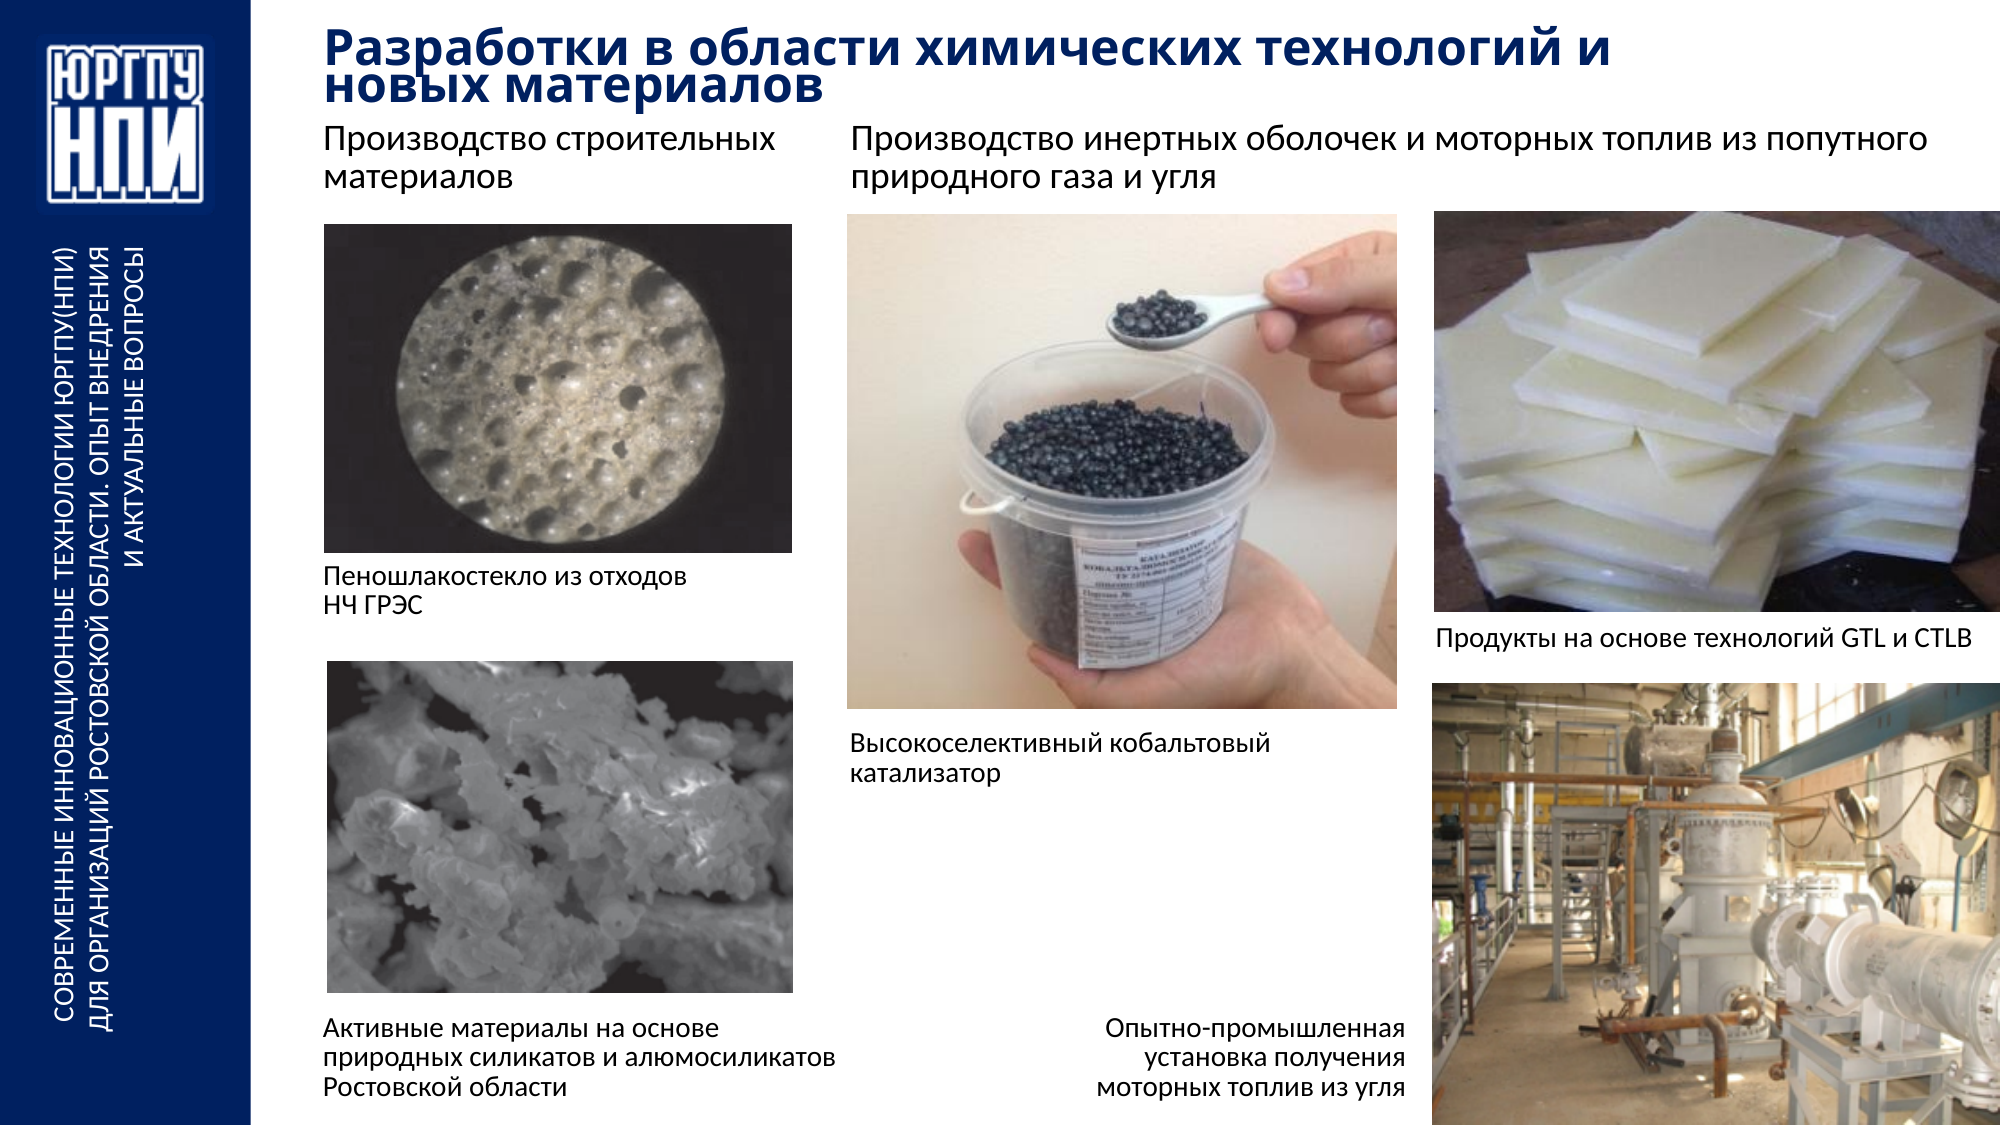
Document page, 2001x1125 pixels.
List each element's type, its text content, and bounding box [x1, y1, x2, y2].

picture [327, 661, 793, 993]
picture [847, 214, 1397, 709]
picture [324, 224, 792, 554]
text_box Производство строительных материалов [308, 113, 801, 204]
text_box Опытно-промышленная установка получения моторных топлив из угля [1000, 1006, 1421, 1110]
text_box Продукты на основе технологий GTL и CTLВ [1420, 620, 2000, 661]
text_box Разработки в области химических технологий и новых материалов [308, 30, 1800, 121]
text_box [0, 0, 252, 1125]
text_box Активные материалы на основе природных силикатов и алюмосиликатов Ростовской области [308, 1006, 870, 1110]
picture [1434, 211, 2000, 612]
picture [1432, 683, 2000, 1125]
text_box СОВРЕМЕННЫЕ ИННОВАЦИОННЫЕ ТЕХНОЛОГИИ ЮРГПУ(НПИ) ДЛЯ ОРГАНИЗАЦИЙ РОСТОВСКОЙ ОБЛАСТИ. ОПЫТ ВНЕДРЕНИЯ И АКТУАЛЬНЫЕ ВОПРОСЫ [36, 231, 173, 1062]
text_box Высокоселективный кобальтовый катализатор [835, 722, 1368, 796]
text_box Пеношлакостекло из отходов НЧ ГРЭС [308, 554, 732, 628]
text_box Производство инертных оболочек и моторных топлив из попутного природного газа и угля [835, 113, 1989, 204]
picture [36, 34, 215, 215]
